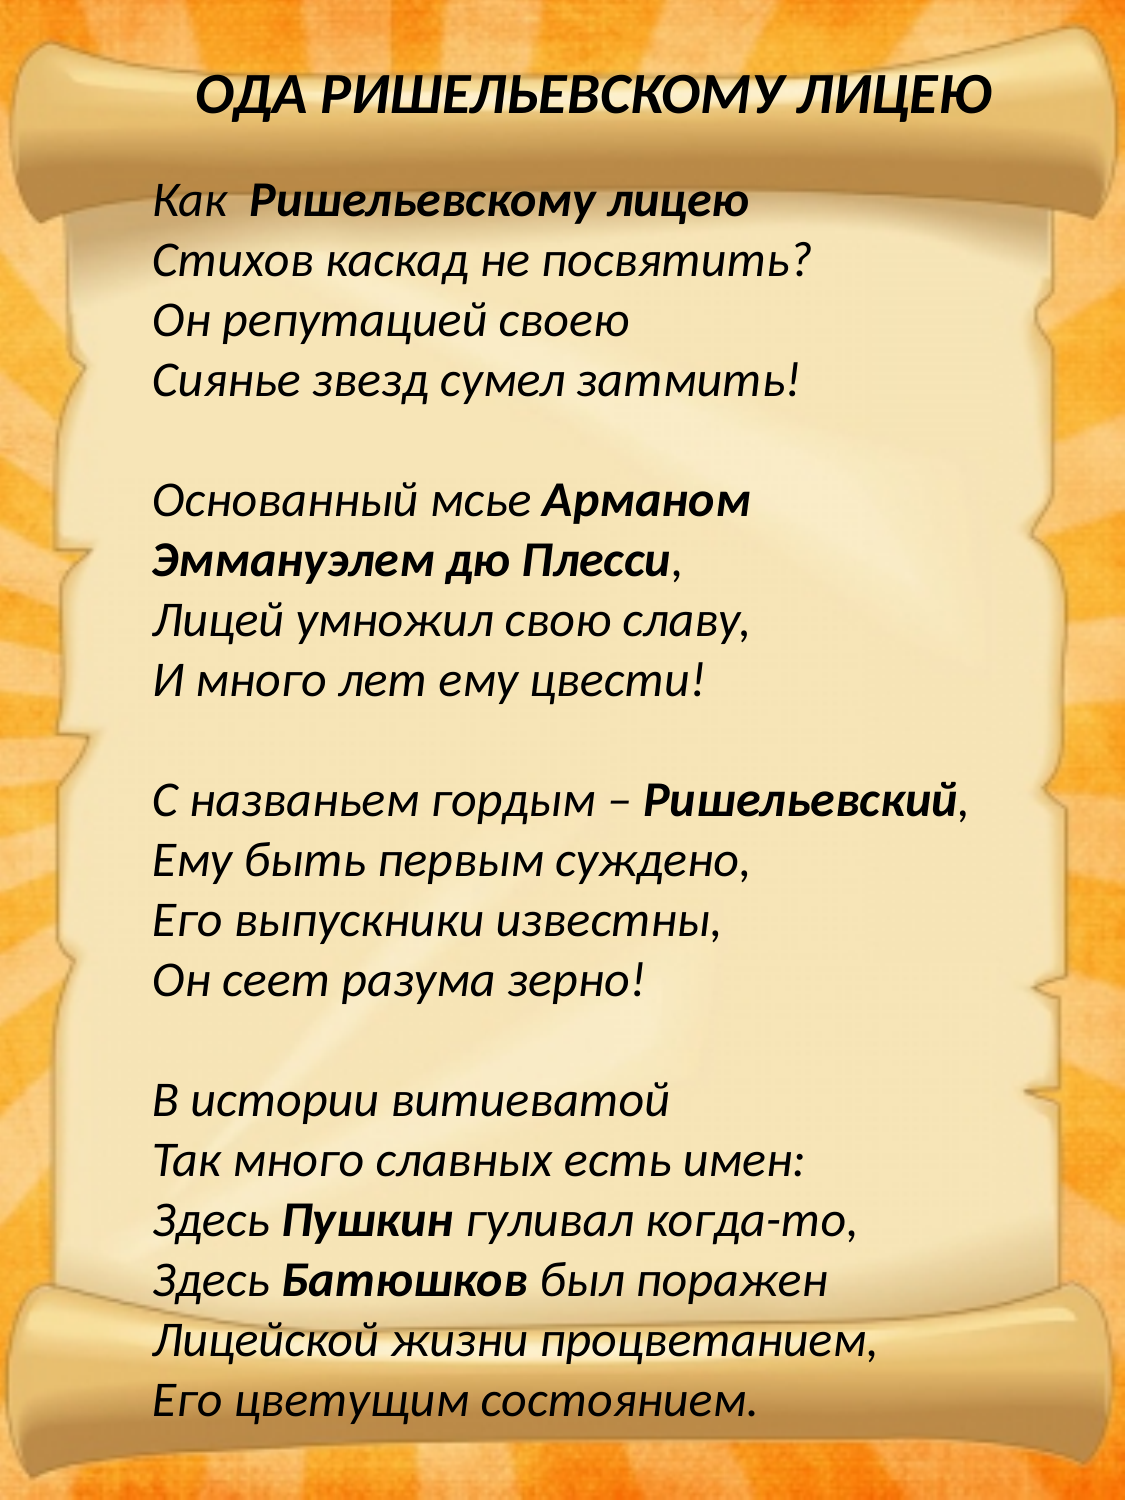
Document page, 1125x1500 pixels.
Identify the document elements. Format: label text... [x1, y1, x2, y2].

text_box Как Ришельевскому лицею Стихов каскад не посвятить? Он репутацией своею Сиянье звезд сумел затмить! Основанный мсье Арманом Эммануэлем дю Плесси, Лицей умножил свою славу, И много лет ему цвести! С названьем гордым – Ришельевский, Ему быть первым суждено, Его выпускники известны, Он сеет разума зерно! В истории витиеватой Так много славных есть имен: Здесь Пушкин гуливал когда-то, Здесь Батюшков был поражен Лицейской жизни процветанием, Его цветущим состоянием. [137, 159, 1035, 1435]
picture [0, 0, 1125, 1500]
text_box ОДА РИШЕЛЬЕВСКОМУ ЛИЦЕЮ [180, 47, 1007, 133]
